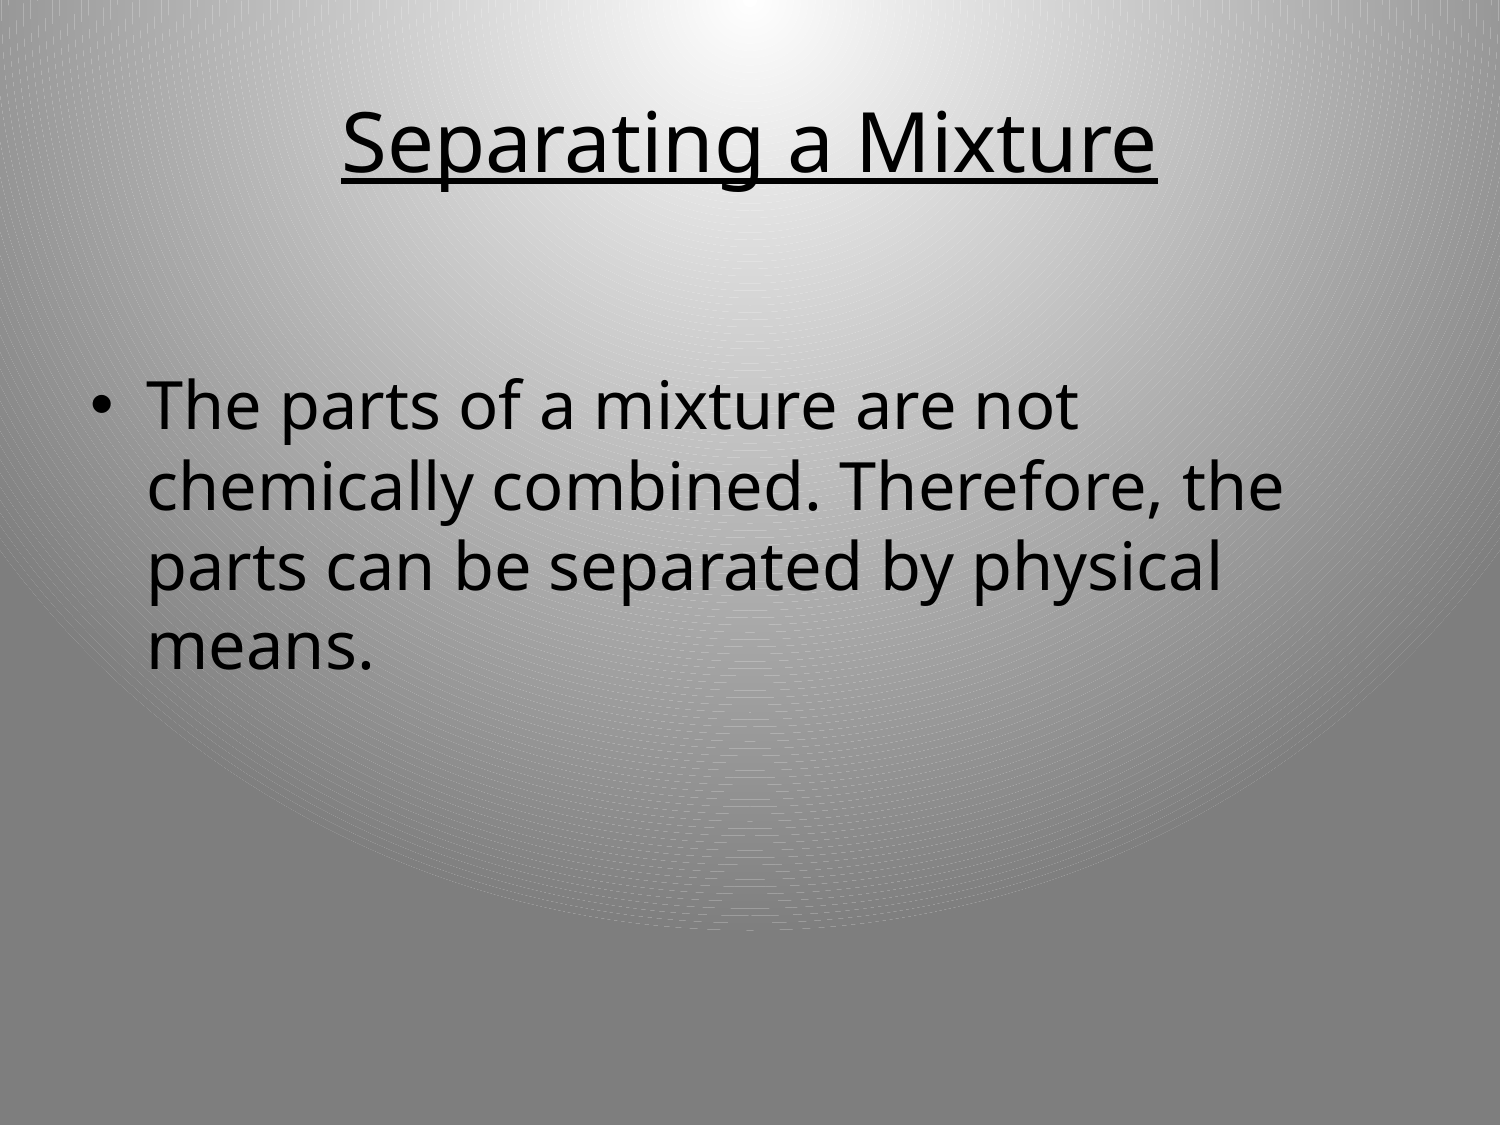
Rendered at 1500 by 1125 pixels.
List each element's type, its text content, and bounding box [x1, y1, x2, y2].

title Separating a Mixture [75, 45, 1425, 233]
list The parts of a mixture are not chemically combined. Therefore, the parts can be separated by physical means. [75, 262, 1425, 1005]
